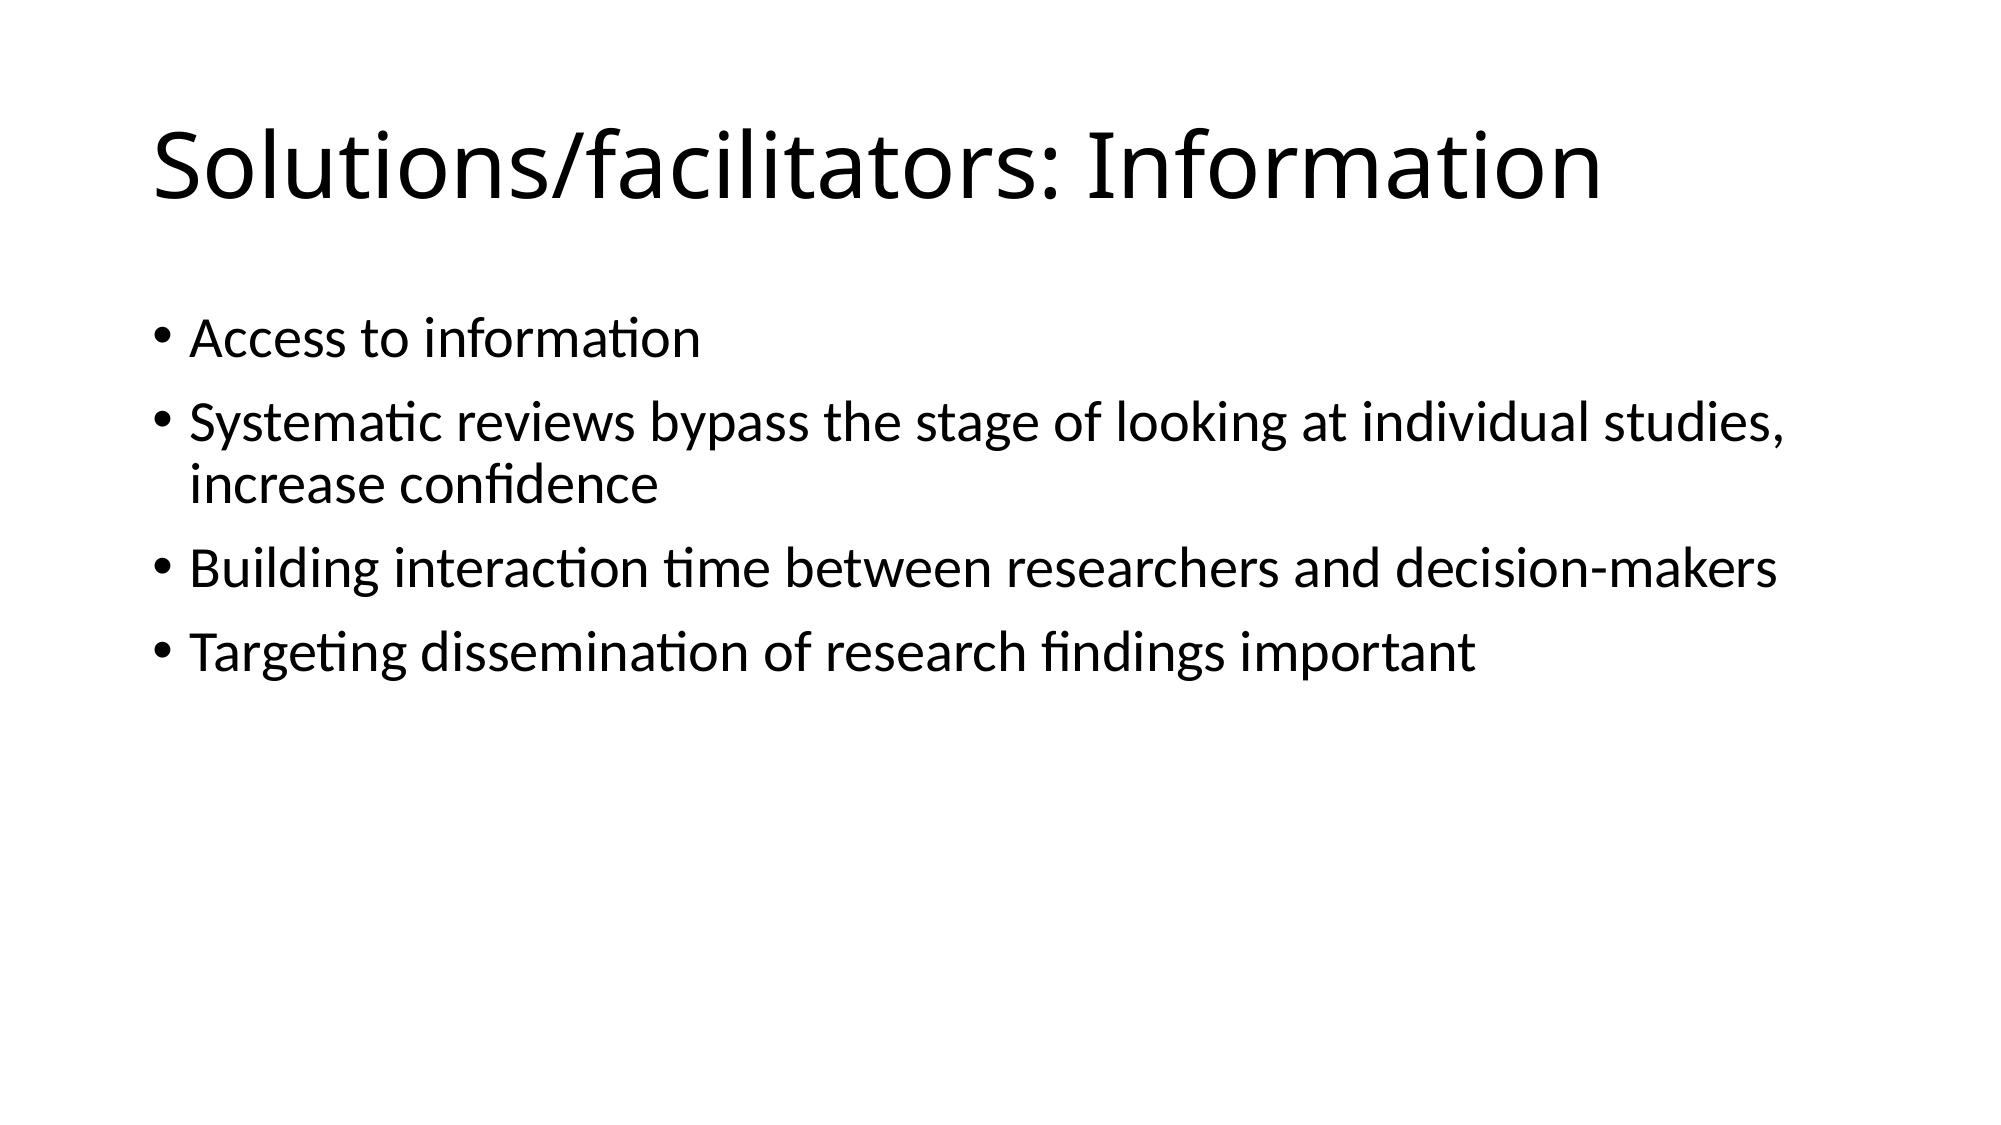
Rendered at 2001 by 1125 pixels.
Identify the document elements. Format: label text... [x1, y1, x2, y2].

list Access to information Systematic reviews bypass the stage of looking at individual studies, increase confidence Building interaction time between researchers and decision-makers Targeting dissemination of research findings important [137, 299, 1863, 1014]
title Solutions/facilitators: Information [137, 59, 1863, 278]
